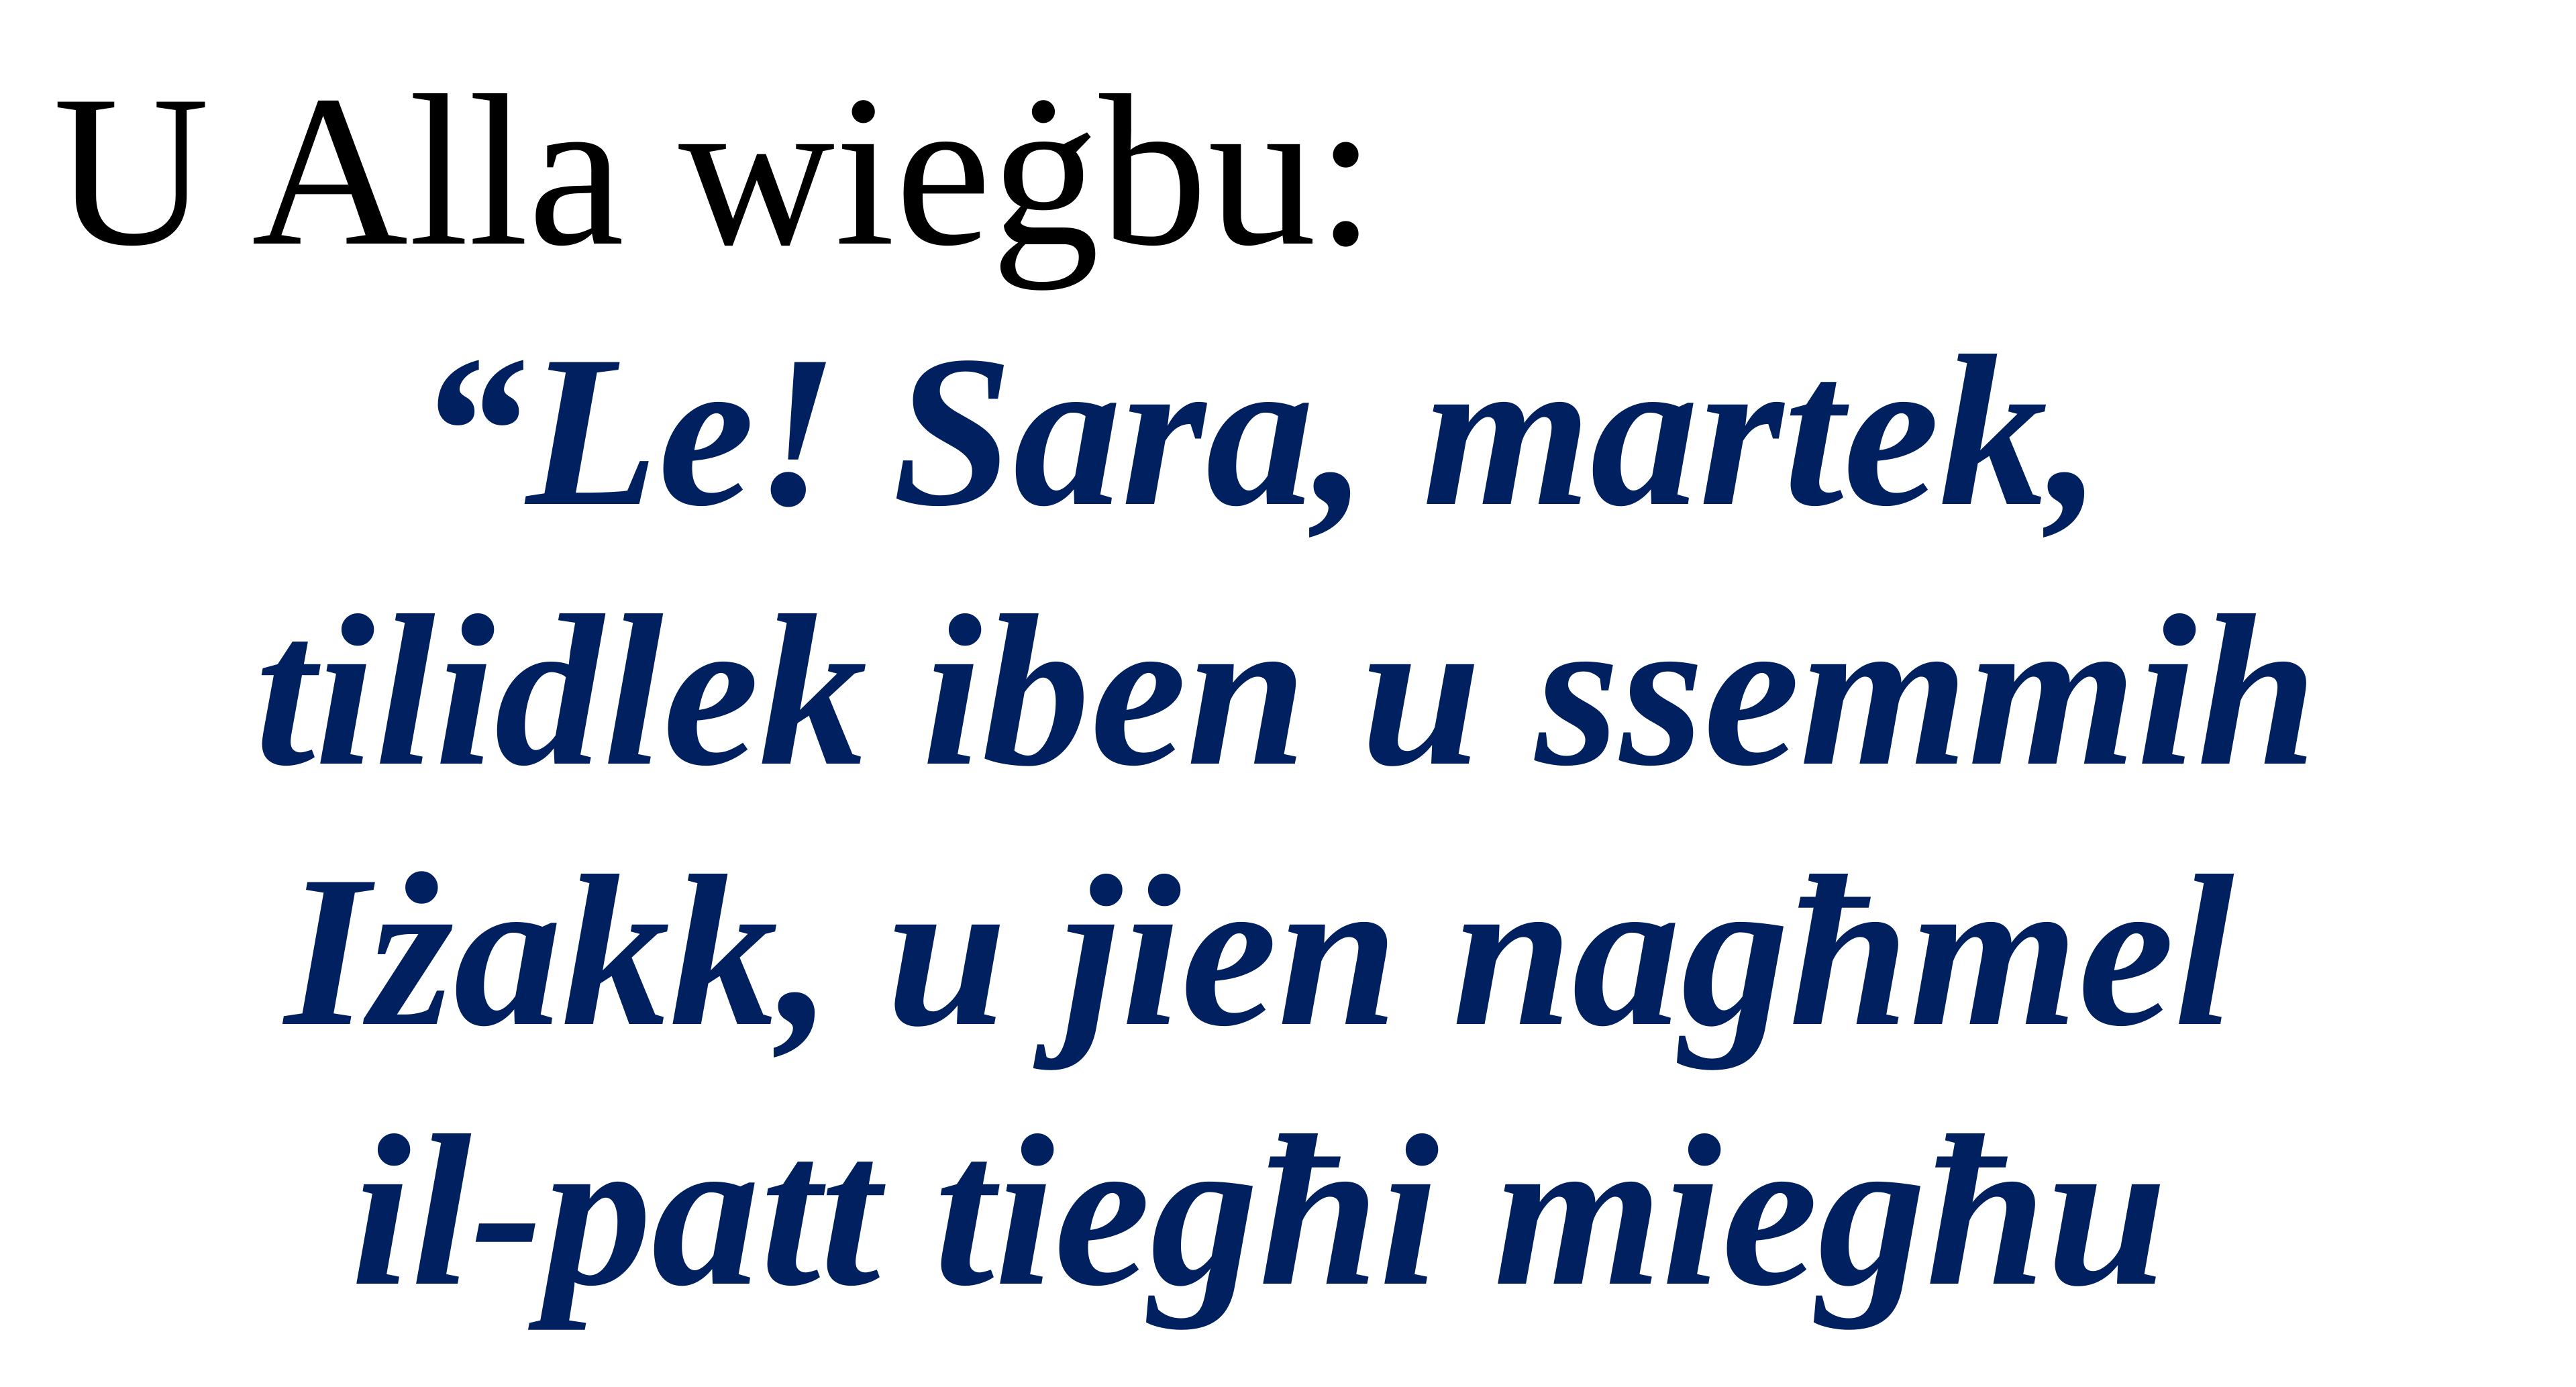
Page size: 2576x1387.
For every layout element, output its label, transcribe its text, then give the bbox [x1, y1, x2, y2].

list U Alla wieġbu: “Le! Sara, martek, tilidlek iben u ssemmih Iżakk, u jien nagħmel il-patt tiegħi miegħu [43, 22, 2532, 1351]
